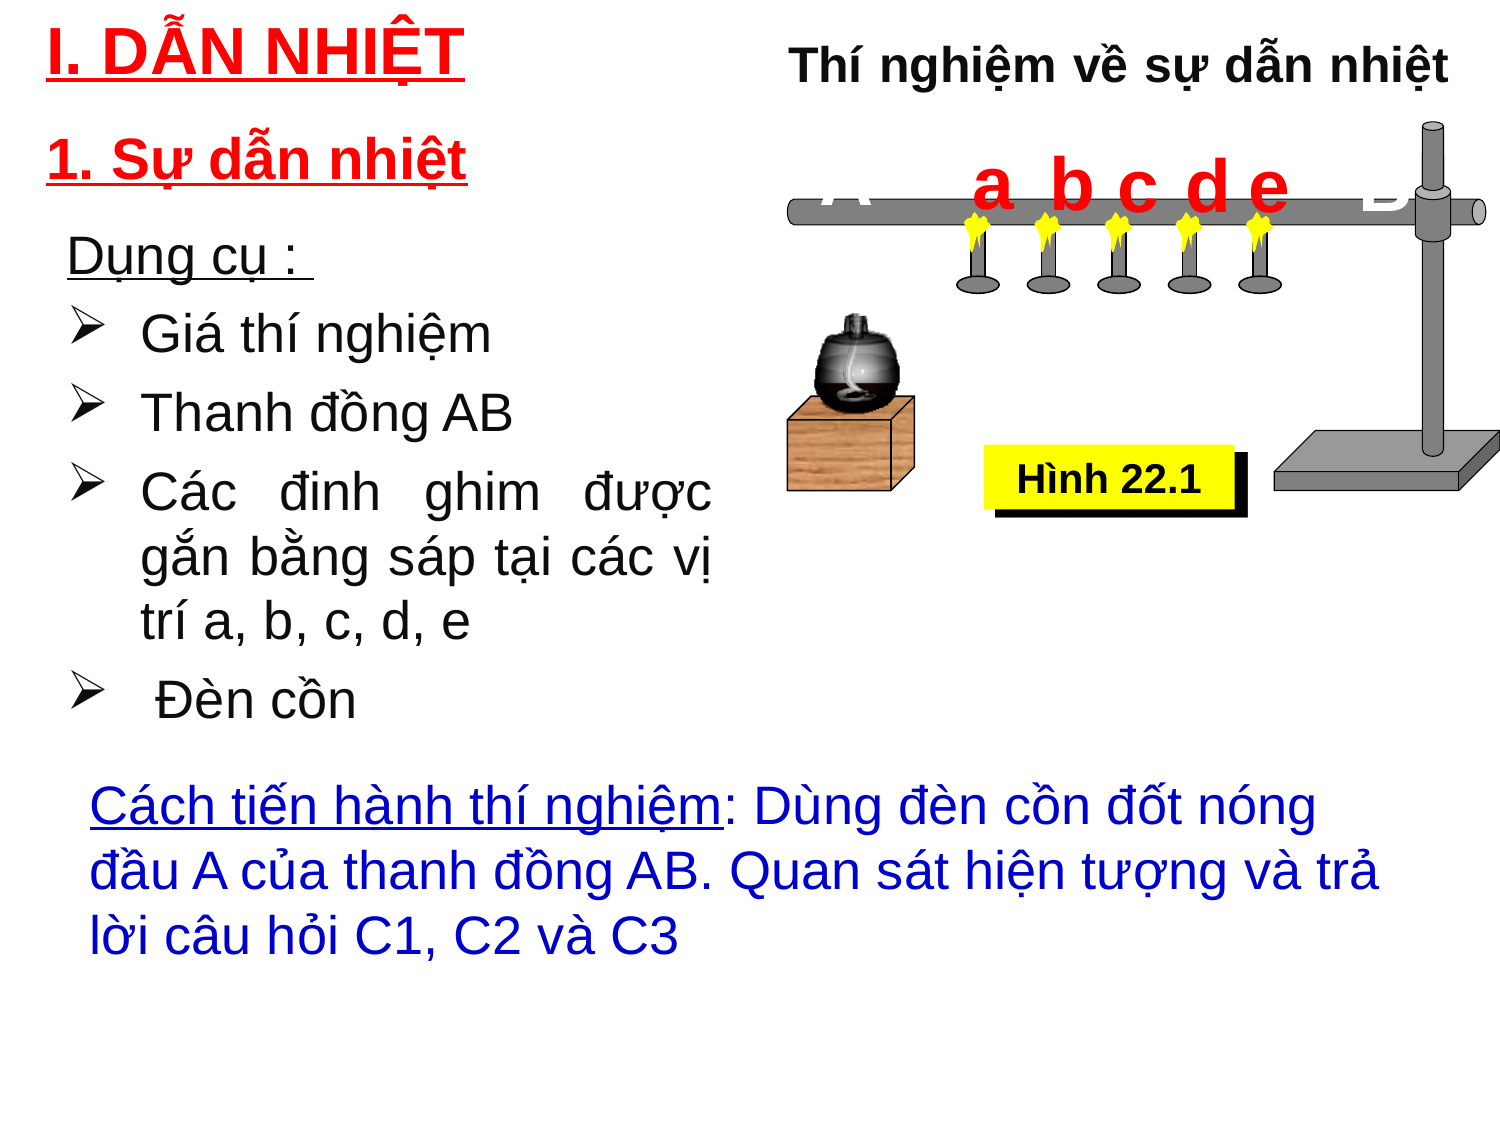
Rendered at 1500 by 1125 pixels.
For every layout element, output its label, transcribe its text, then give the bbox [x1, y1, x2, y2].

text_box Hình 22.1 [983, 491, 1235, 510]
text_box I. DẪN NHIỆT [31, 0, 729, 95]
text_box Cách tiến hành thí nghiệm: Dùng đèn cồn đốt nóng đầu A của thanh đồng AB. Quan sát hiện tượng và trả lời câu hỏi C1, C2 và C3 [75, 762, 1433, 973]
text_box Thí nghiệm về sự dẫn nhiệt [773, 25, 1465, 100]
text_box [787, 121, 1500, 491]
text_box 1. Sự dẫn nhiệt [31, 114, 545, 200]
text_box Dụng cụ : Giá thí nghiệm Thanh đồng AB Các đinh ghim được gắn bằng sáp tại các vị trí a, b, c, d, e Đèn cồn [13, 212, 729, 737]
